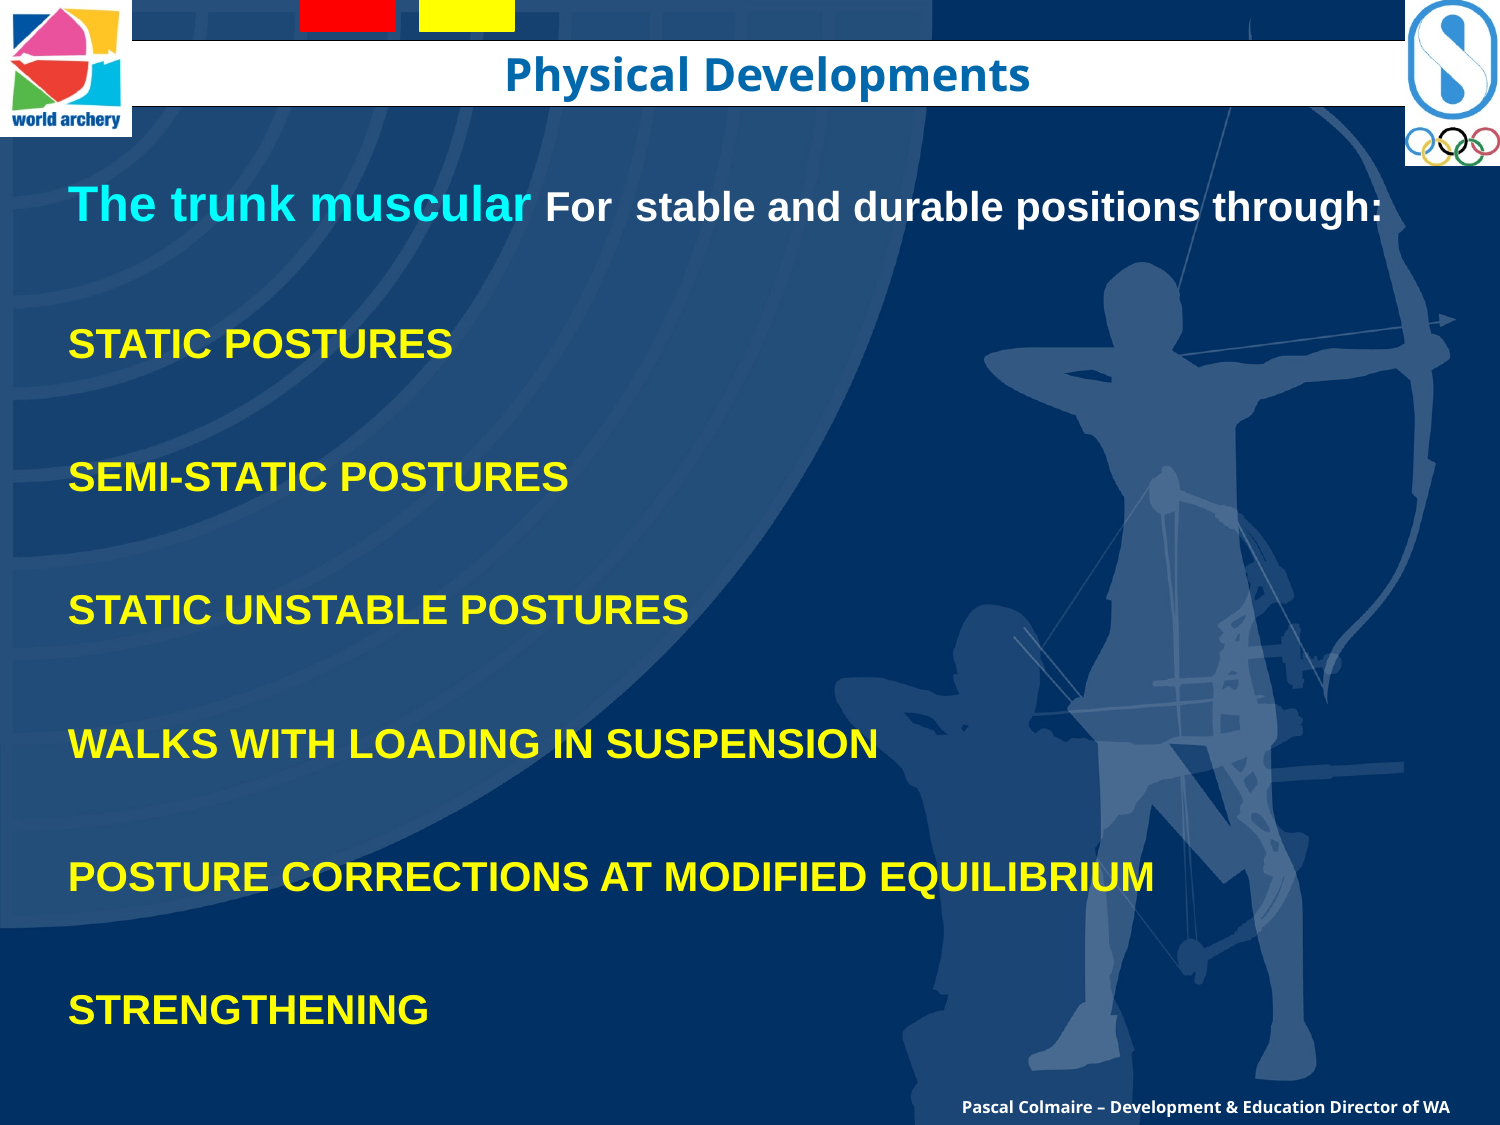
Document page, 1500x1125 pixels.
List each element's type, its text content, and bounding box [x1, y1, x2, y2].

text_box Pascal Colmaire – Development & Education Director of WA [947, 1089, 1466, 1125]
picture [0, 0, 1500, 1125]
text_box Physical Developments [137, 40, 1400, 107]
text_box The trunk muscular For stable and durable positions through: STATIC POSTURES SEMI-STATIC POSTURES STATIC UNSTABLE POSTURES WALKS WITH LOADING IN SUSPENSION POSTURE CORRECTIONS AT MODIFIED EQUILIBRIUM STRENGTHENING [53, 163, 1447, 1101]
text_box [301, 0, 396, 31]
text_box [419, 0, 514, 31]
